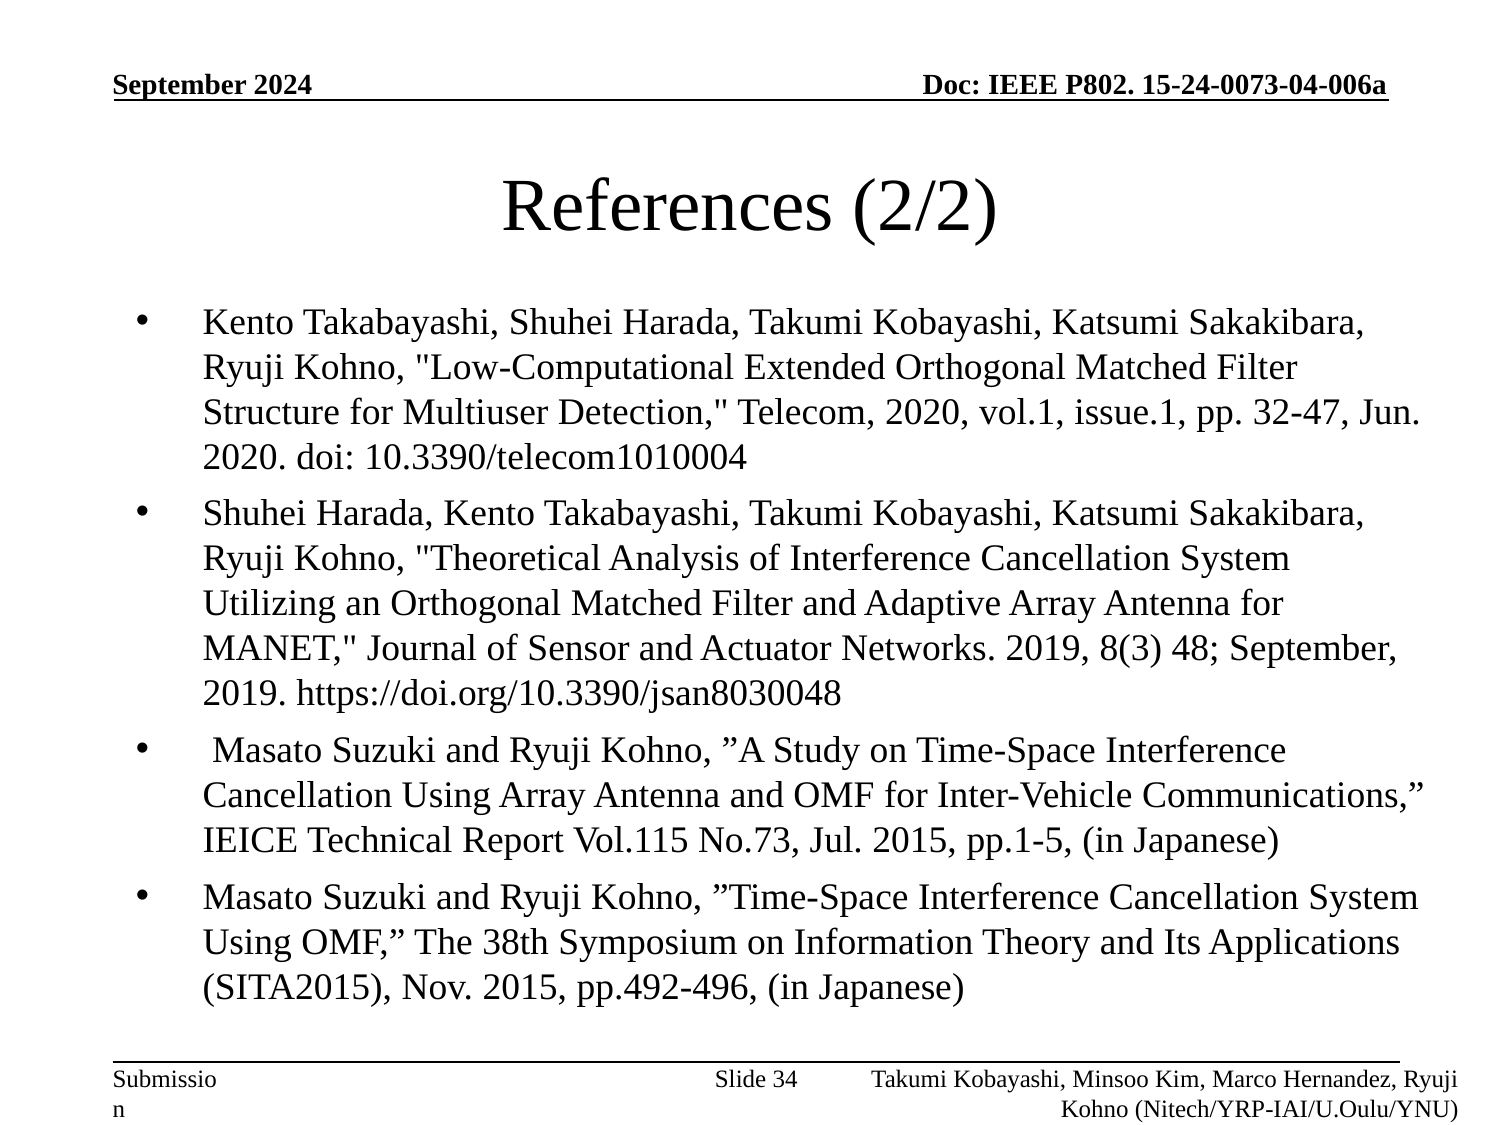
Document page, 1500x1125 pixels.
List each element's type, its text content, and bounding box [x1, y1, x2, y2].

title References (2/2) [112, 112, 1388, 224]
slide_number Slide 34 [712, 1062, 801, 1093]
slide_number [112, 0, 375, 100]
list Kento Takabayashi, Shuhei Harada, Takumi Kobayashi, Katsumi Sakakibara, Ryuji Kohno, "Low-Computational Extended Orthogonal Matched Filter Structure for Multiuser Detection," Telecom, 2020, vol.1, issue.1, pp. 32-47, Jun. 2020. doi: 10.3390/telecom1010004 Shuhei Harada, Kento Takabayashi, Takumi Kobayashi, Katsumi Sakakibara, Ryuji Kohno, "Theoretical Analysis of Interference Cancellation System Utilizing an Orthogonal Matched Filter and Adaptive Array Antenna for MANET," Journal of Sensor and Actuator Networks. 2019, 8(3) 48; September, 2019. https://doi.org/10.3390/jsan8030048 Masato Suzuki and Ryuji Kohno, ”A Study on Time-Space Interference Cancellation Using Array Antenna and OMF for Inter-Vehicle Communications,” IEICE Technical Report Vol.115 No.73, Jul. 2015, pp.1-5, (in Japanese) Masato Suzuki and Ryuji Kohno, ”Time-Space Interference Cancellation System Using OMF,” The 38th Symposium on Information Theory and Its Applications (SITA2015), Nov. 2015, pp.492-496, (in Japanese) [112, 224, 1447, 900]
footer Takumi Kobayashi, Minsoo Kim, Marco Hernandez, Ryuji Kohno (Nitech/YRP-IAI/U.Oulu/YNU) [832, 1062, 1459, 1125]
